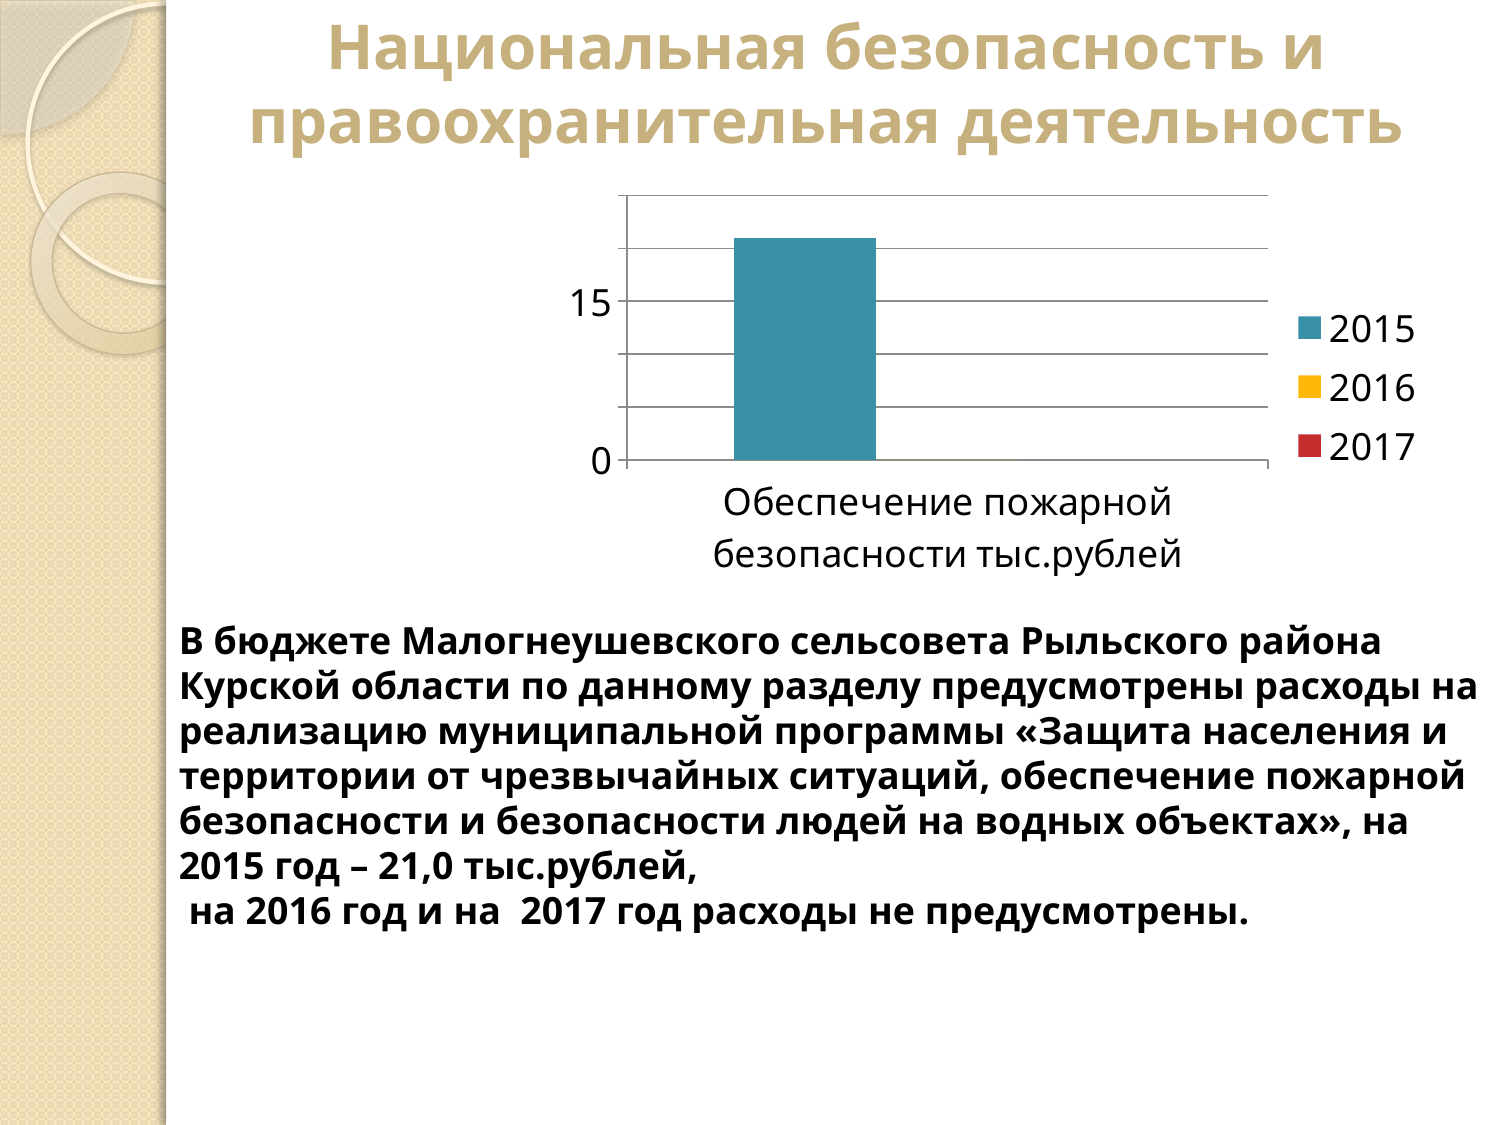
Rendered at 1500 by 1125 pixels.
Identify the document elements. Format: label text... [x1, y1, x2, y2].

title Национальная безопасность и правоохранительная деятельность [187, 0, 1466, 164]
text_box В бюджете Малогнеушевского сельсовета Рыльского района Курской области по данному разделу предусмотрены расходы на реализацию муниципальной программы «Защита населения и территории от чрезвычайных ситуаций, обеспечение пожарной безопасности и безопасности людей на водных объектах», на 2015 год – 21,0 тыс.рублей, на 2016 год и на 2017 год расходы не предусмотрены. [163, 609, 1500, 940]
chart [550, 187, 1442, 587]
